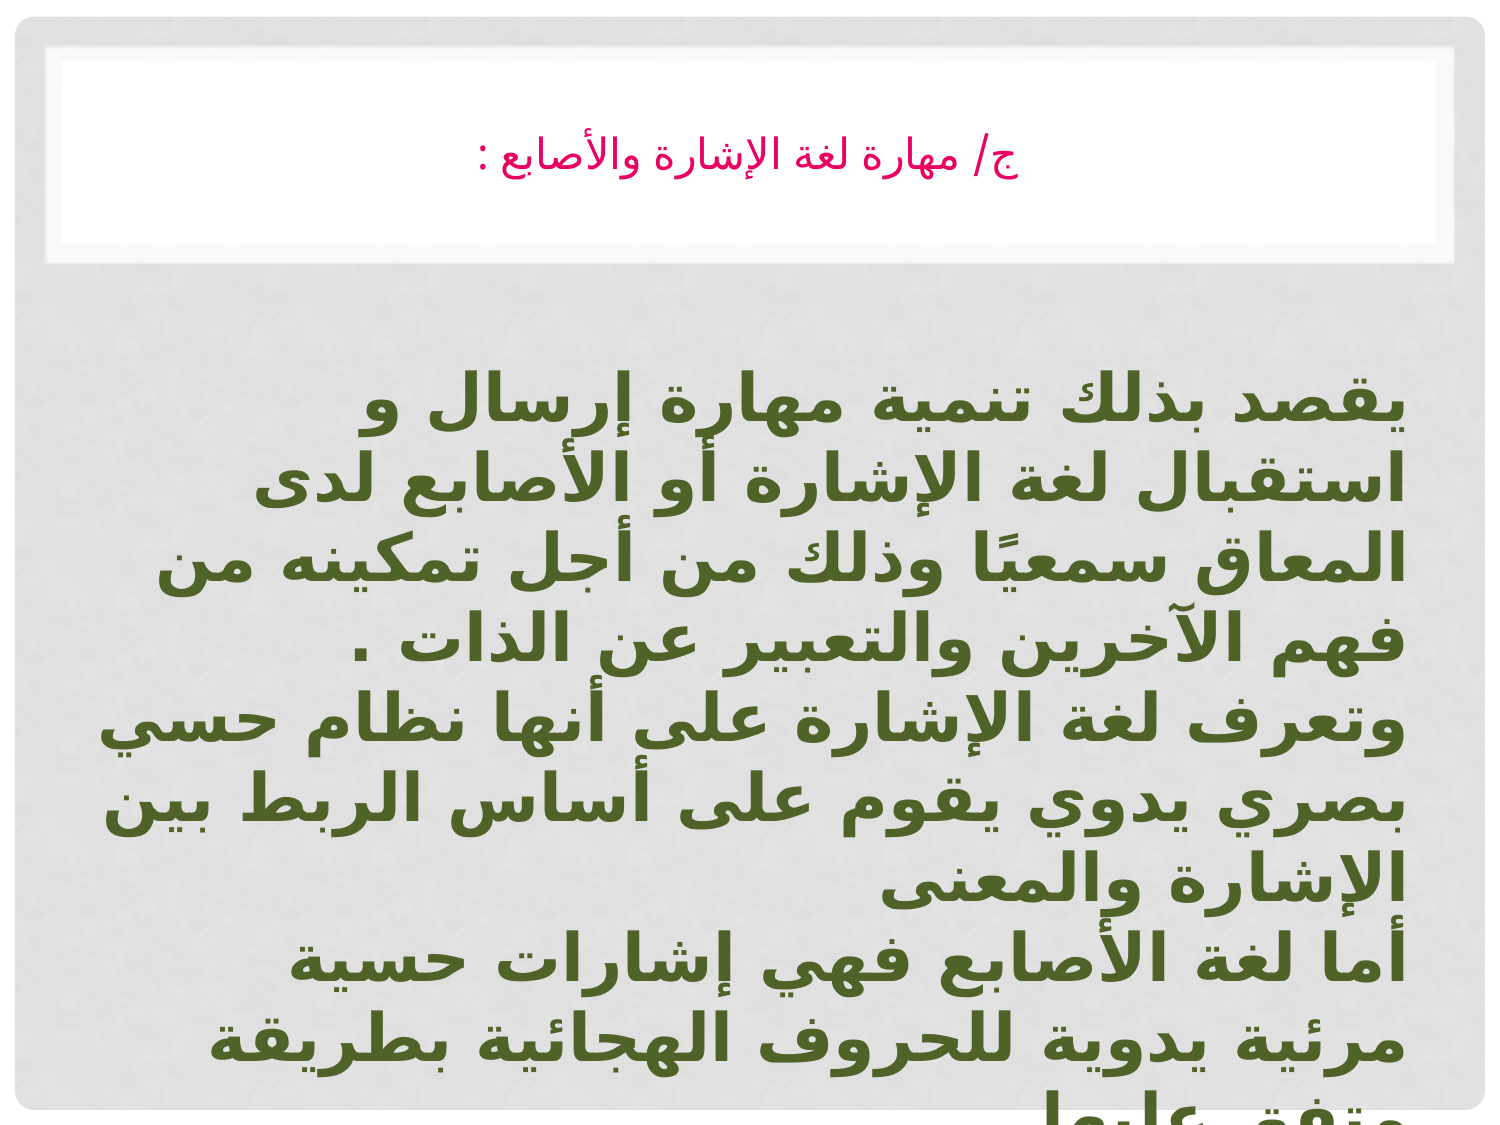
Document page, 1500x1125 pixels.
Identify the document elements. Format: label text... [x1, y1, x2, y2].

list يقصد بذلك تنمية مهارة إرسال و استقبال لغة الإشارة أو الأصابع لدى المعاق سمعيًا وذلك من أجل تمكينه من فهم الآخرين والتعبير عن الذات . وتعرف لغة الإشارة على أنها نظام حسي بصري يدوي يقوم على أساس الربط بين الإشارة والمعنى أما لغة الأصابع فهي إشارات حسية مرئية يدوية للحروف الهجائية بطريقة متفق عليها [75, 287, 1425, 1005]
title ج/ مهارة لغة الإشارة والأصابع : [69, 66, 1425, 238]
